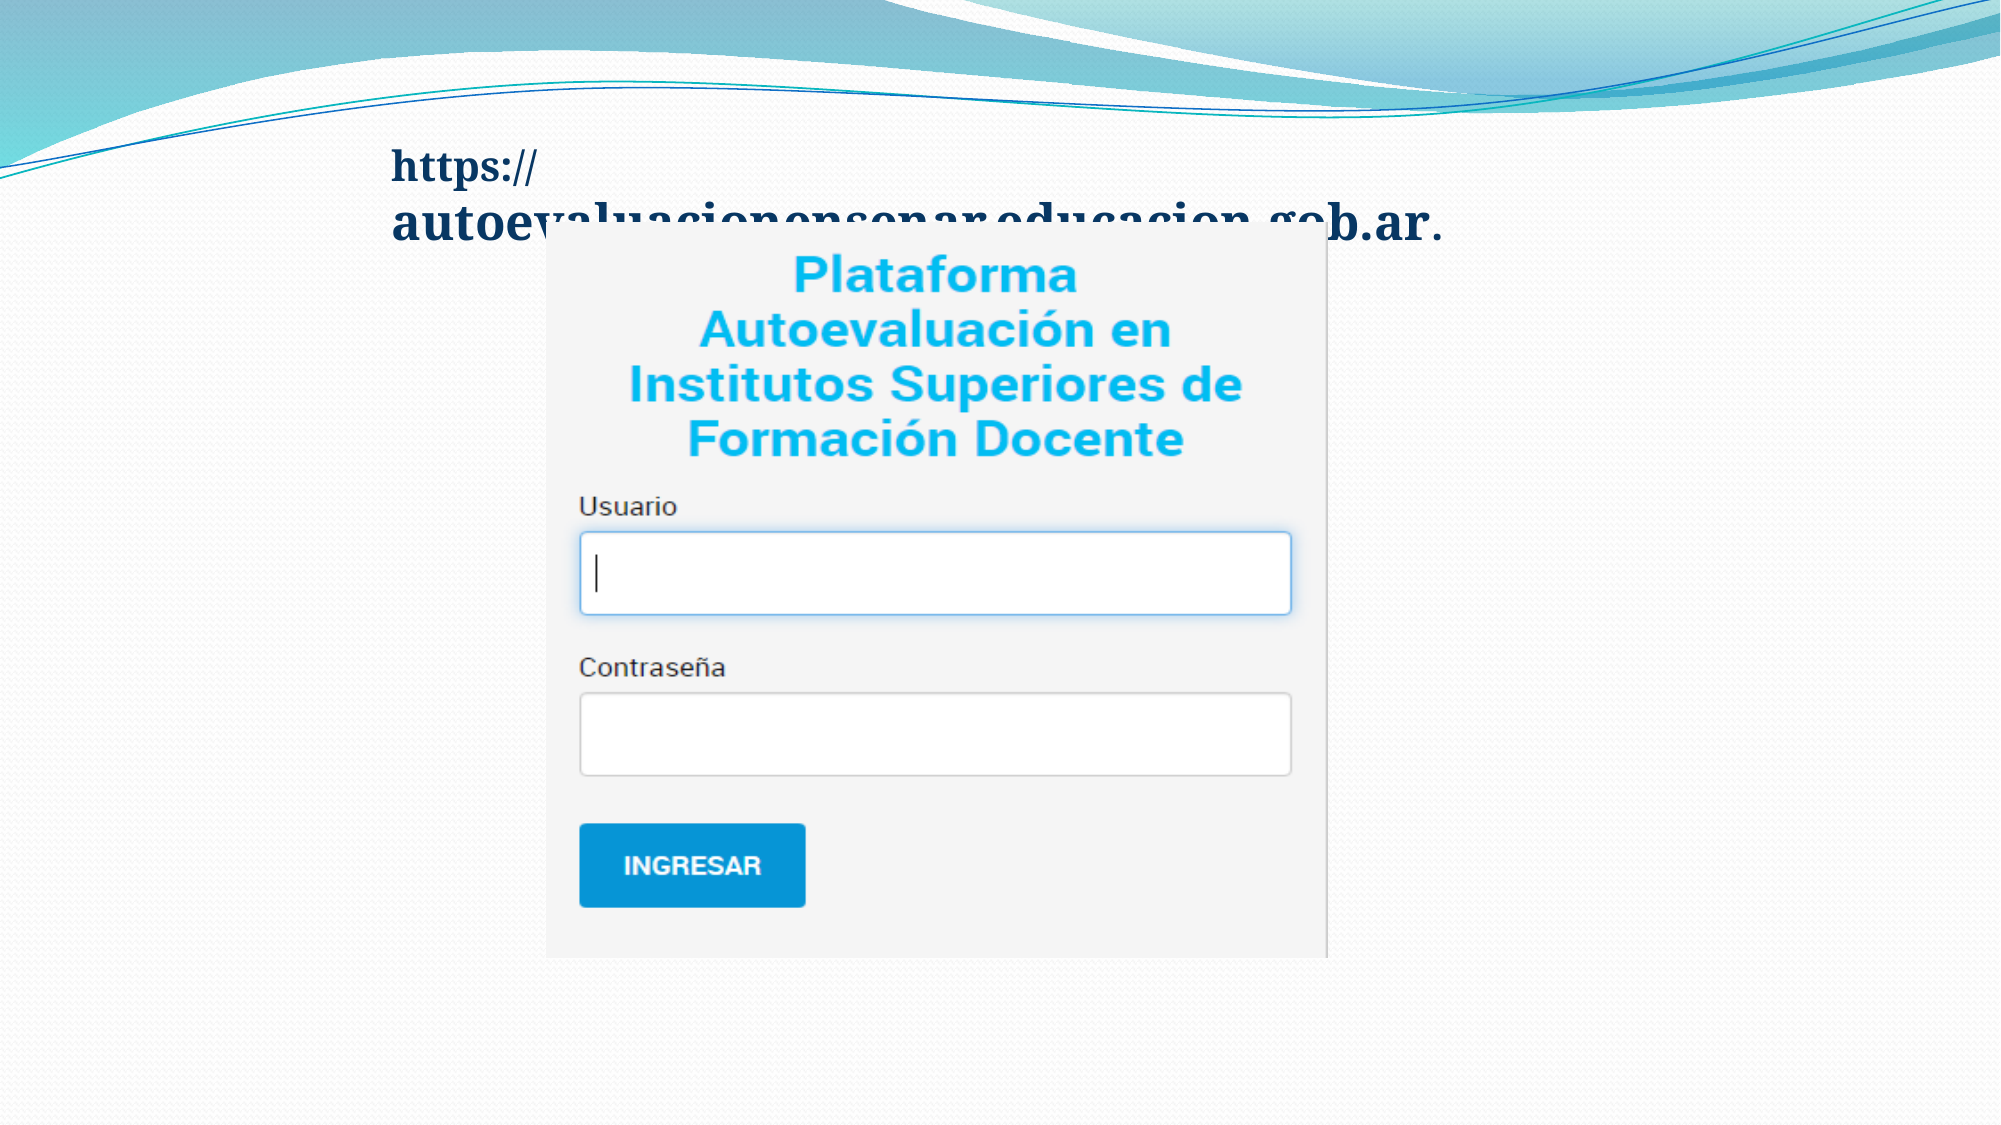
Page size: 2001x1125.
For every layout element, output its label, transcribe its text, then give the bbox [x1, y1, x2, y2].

picture [546, 221, 1328, 959]
text_box https://autoevaluacionensenar.educacion.gob.ar. [376, 132, 1568, 258]
